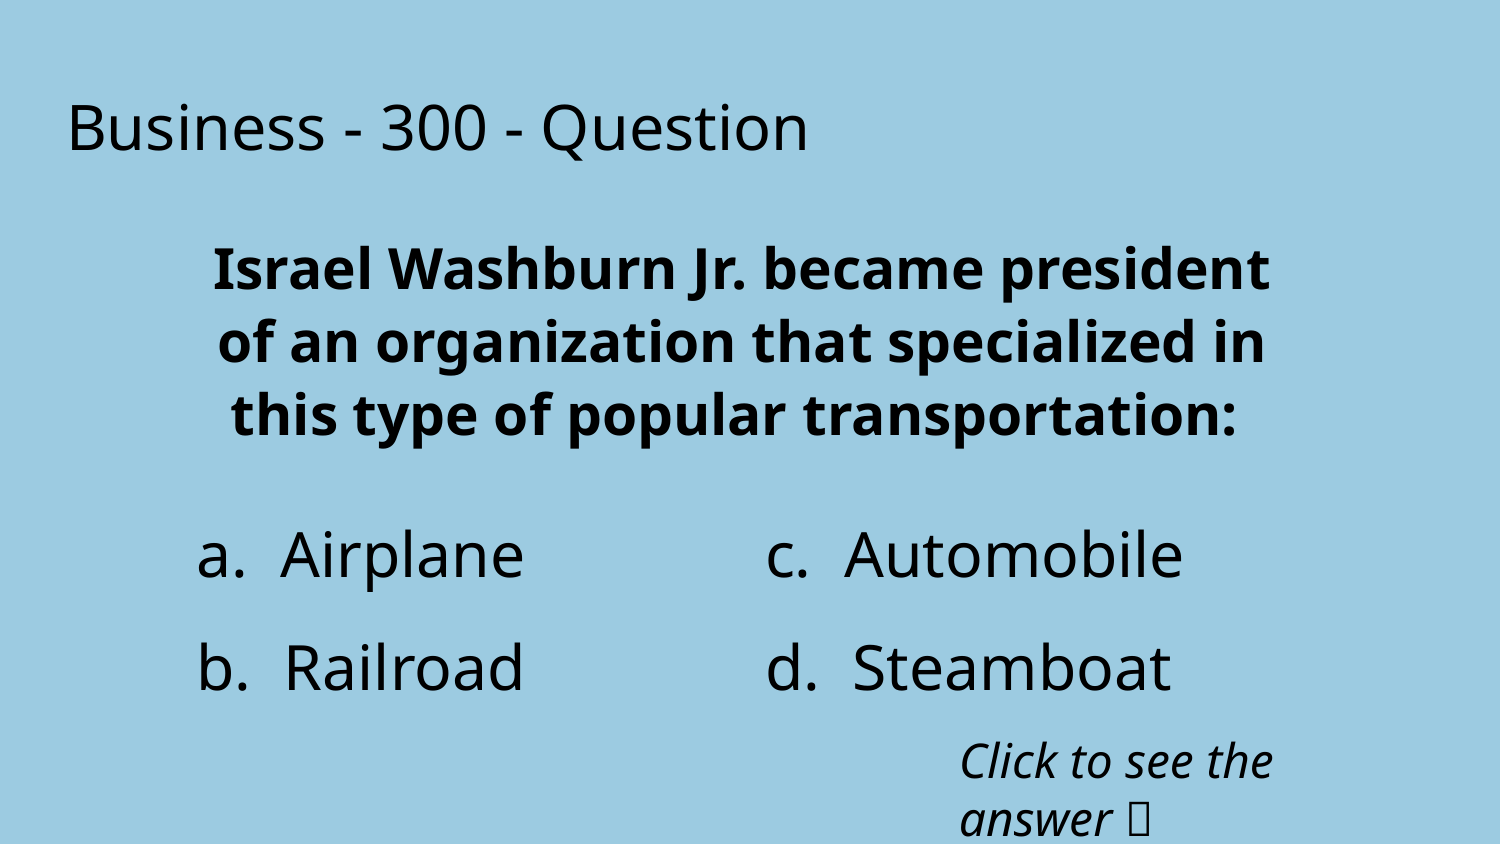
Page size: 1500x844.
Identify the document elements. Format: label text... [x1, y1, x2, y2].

title Business - 300 - Question [51, 72, 1449, 167]
text_box a. Airplane b. Railroad [181, 462, 749, 718]
text_box Click to see the answer 🙌 [943, 716, 1449, 844]
list Israel Washburn Jr. became president of an organization that specialized in this type of popular transportation: [181, 189, 1304, 462]
text_box c. Automobile d. Steamboat [749, 462, 1432, 718]
